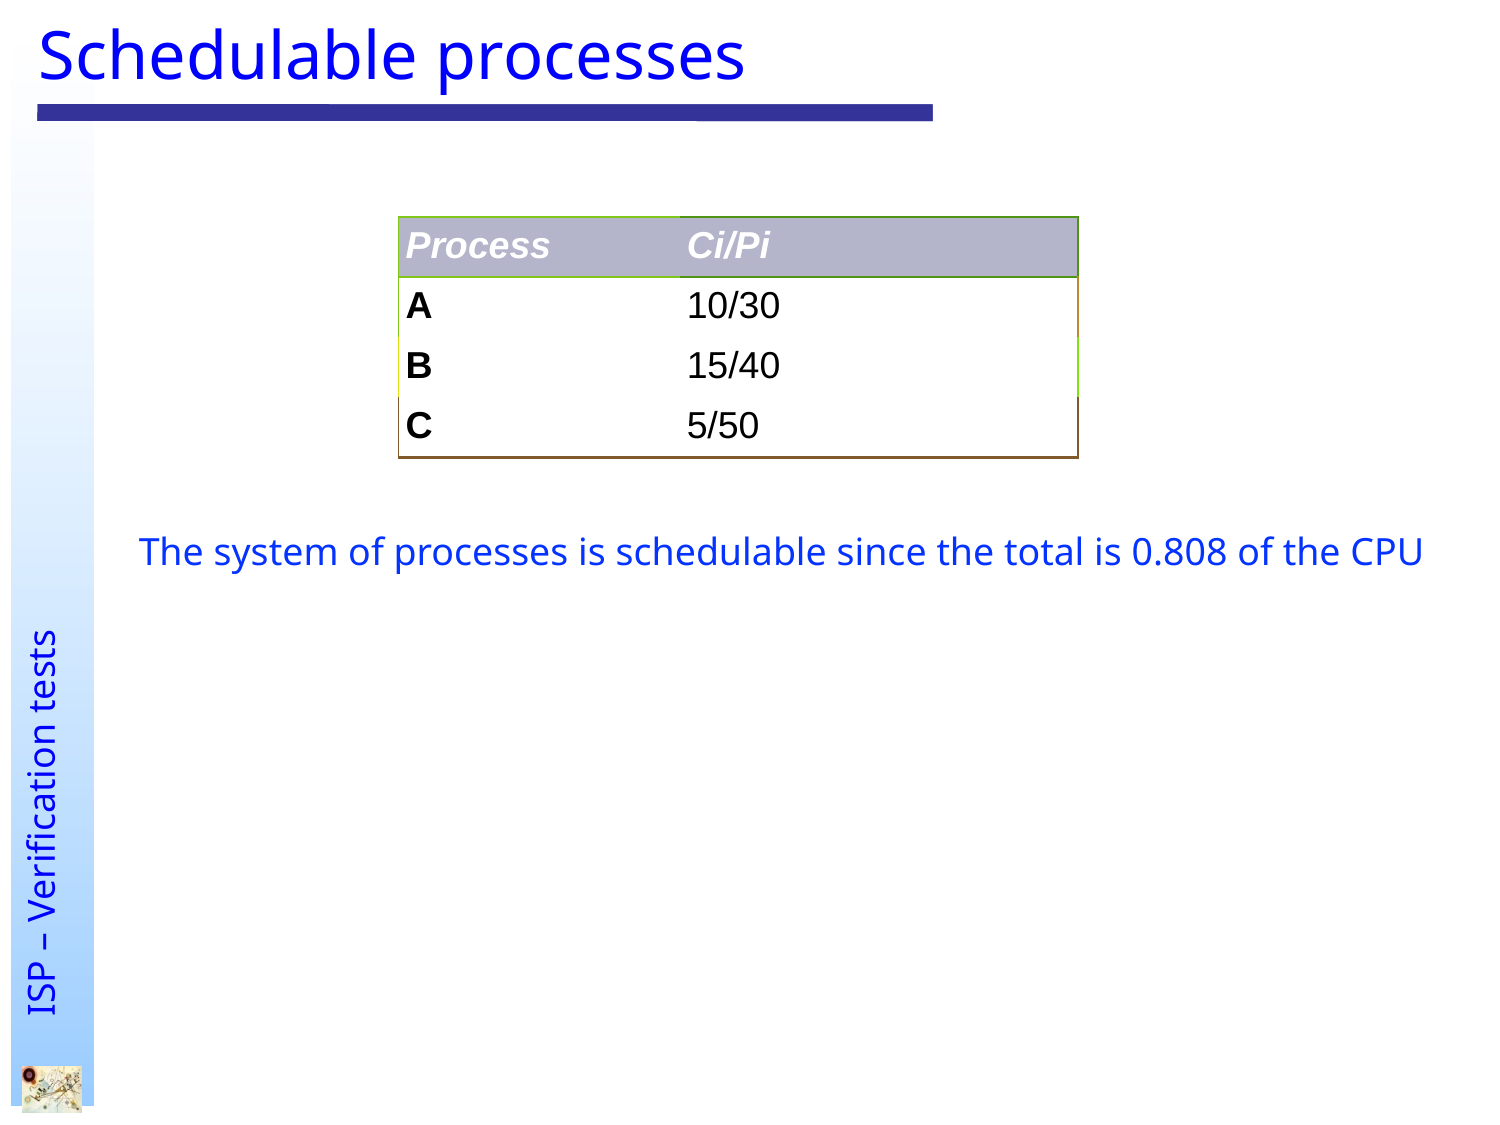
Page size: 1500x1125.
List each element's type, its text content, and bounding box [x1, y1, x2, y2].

picture [22, 1066, 82, 1113]
table_cell A [399, 278, 680, 337]
table_cell C [399, 397, 680, 456]
table_cell 15/40 [680, 337, 1077, 397]
table_cell 10/30 [680, 278, 1077, 337]
text_box The system of processes is schedulable since the total is 0.808 of the CPU [123, 520, 1459, 581]
title Schedulable processes [23, 4, 1414, 101]
table_header Ci/Pi [680, 218, 1077, 276]
table_header Process [399, 218, 680, 276]
table_cell 5/50 [680, 397, 1077, 456]
table_cell B [399, 337, 680, 397]
